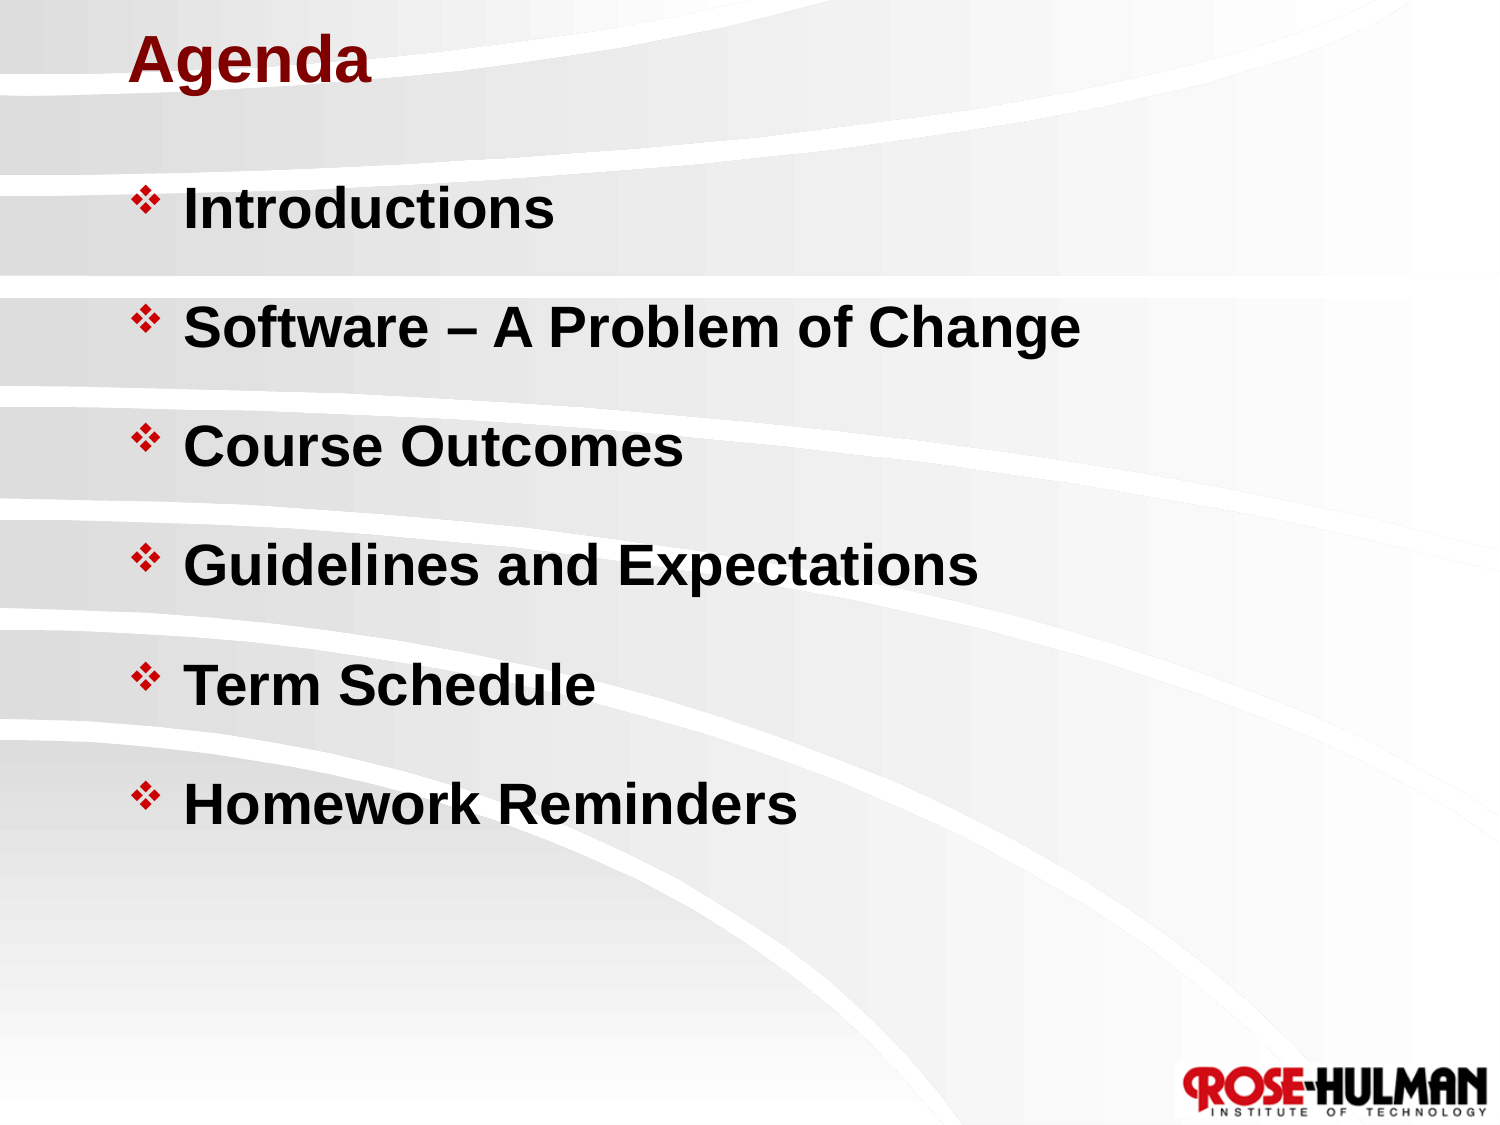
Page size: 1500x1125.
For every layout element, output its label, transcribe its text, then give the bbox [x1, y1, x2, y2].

list Introductions Software – A Problem of Change Course Outcomes Guidelines and Expectations Term Schedule Homework Reminders [112, 162, 1388, 1026]
title Agenda [112, 12, 1388, 101]
picture [1175, 1063, 1500, 1118]
